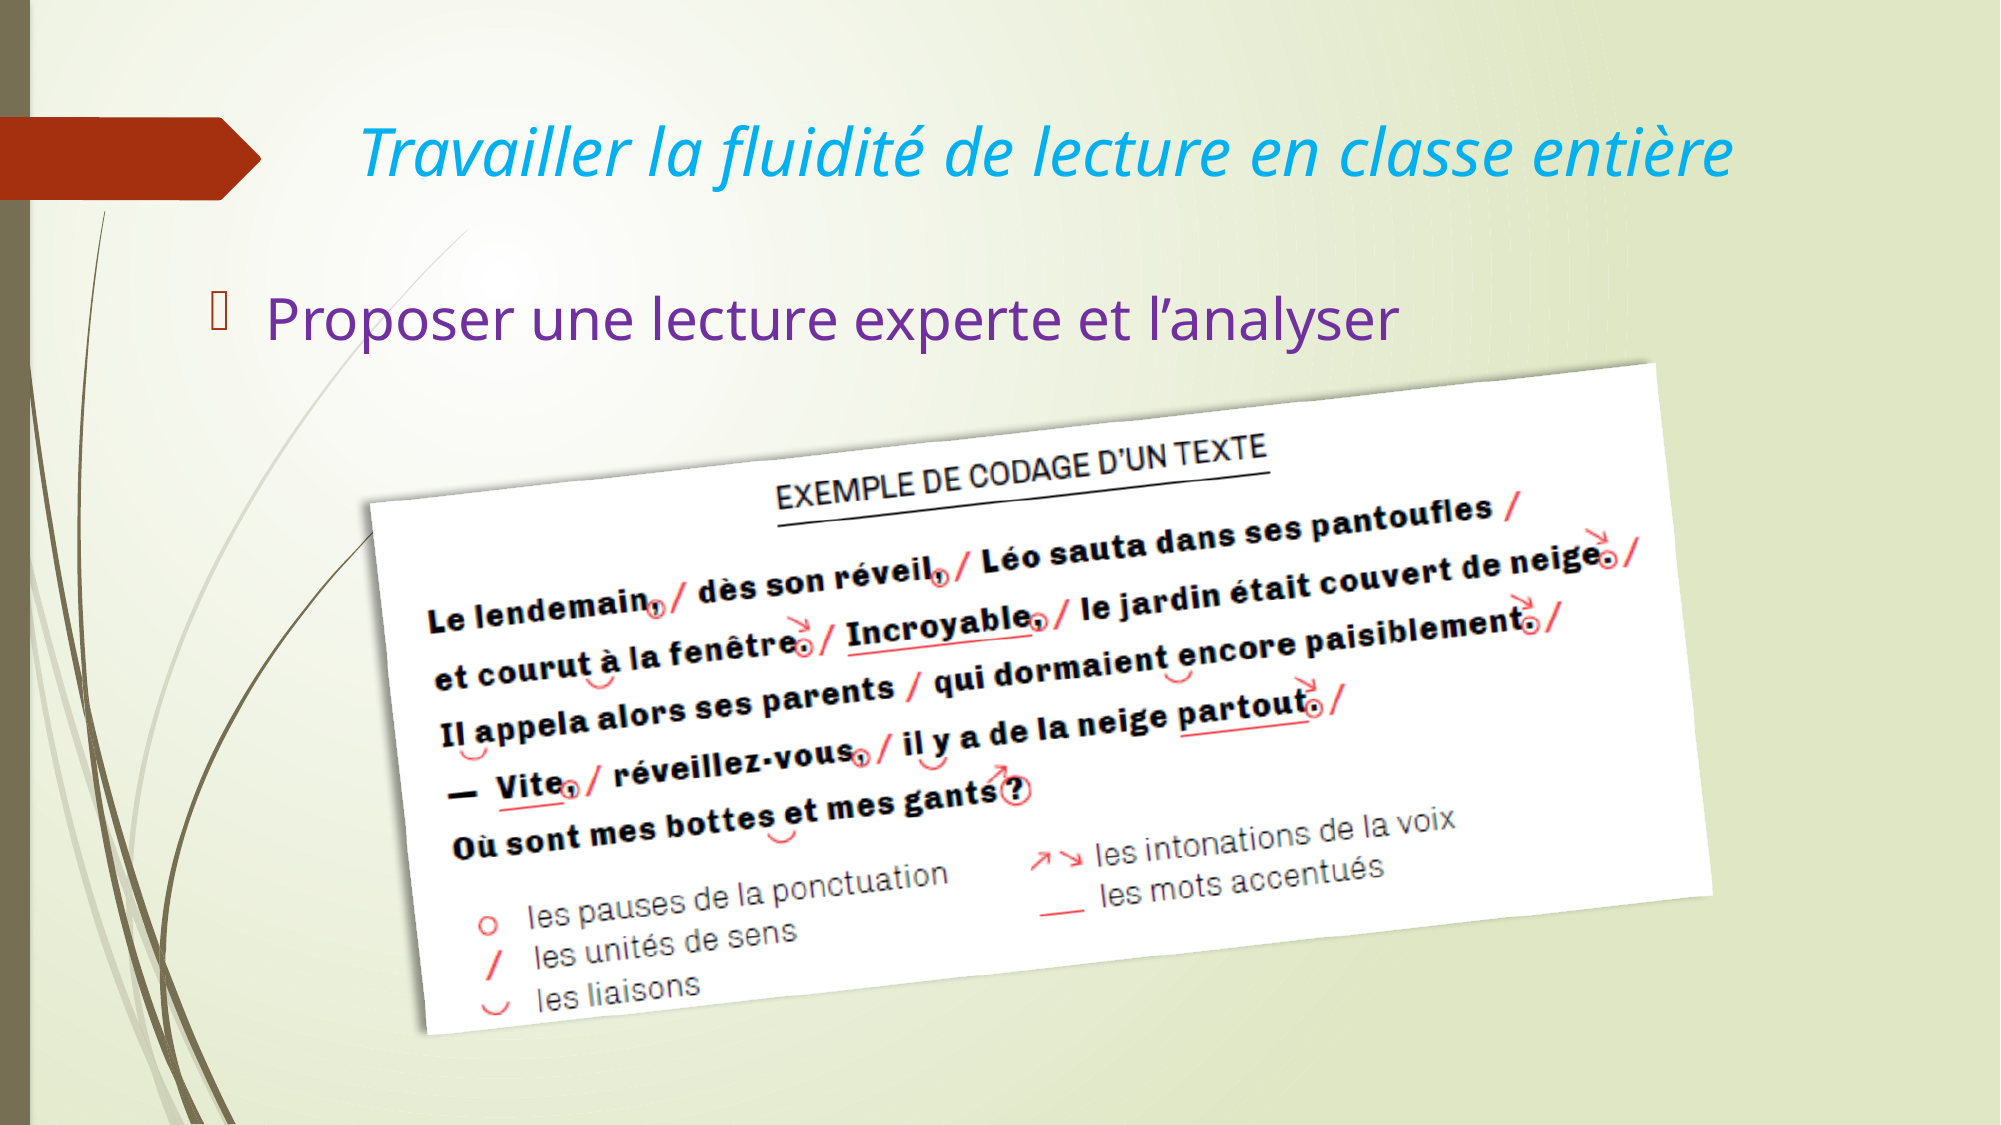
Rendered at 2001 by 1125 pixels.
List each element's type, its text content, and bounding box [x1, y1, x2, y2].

title Travailler la fluidité de lecture en classe entière [342, 102, 1888, 200]
list Proposer une lecture experte et l’analyser [194, 274, 1888, 363]
picture [371, 364, 1712, 1034]
